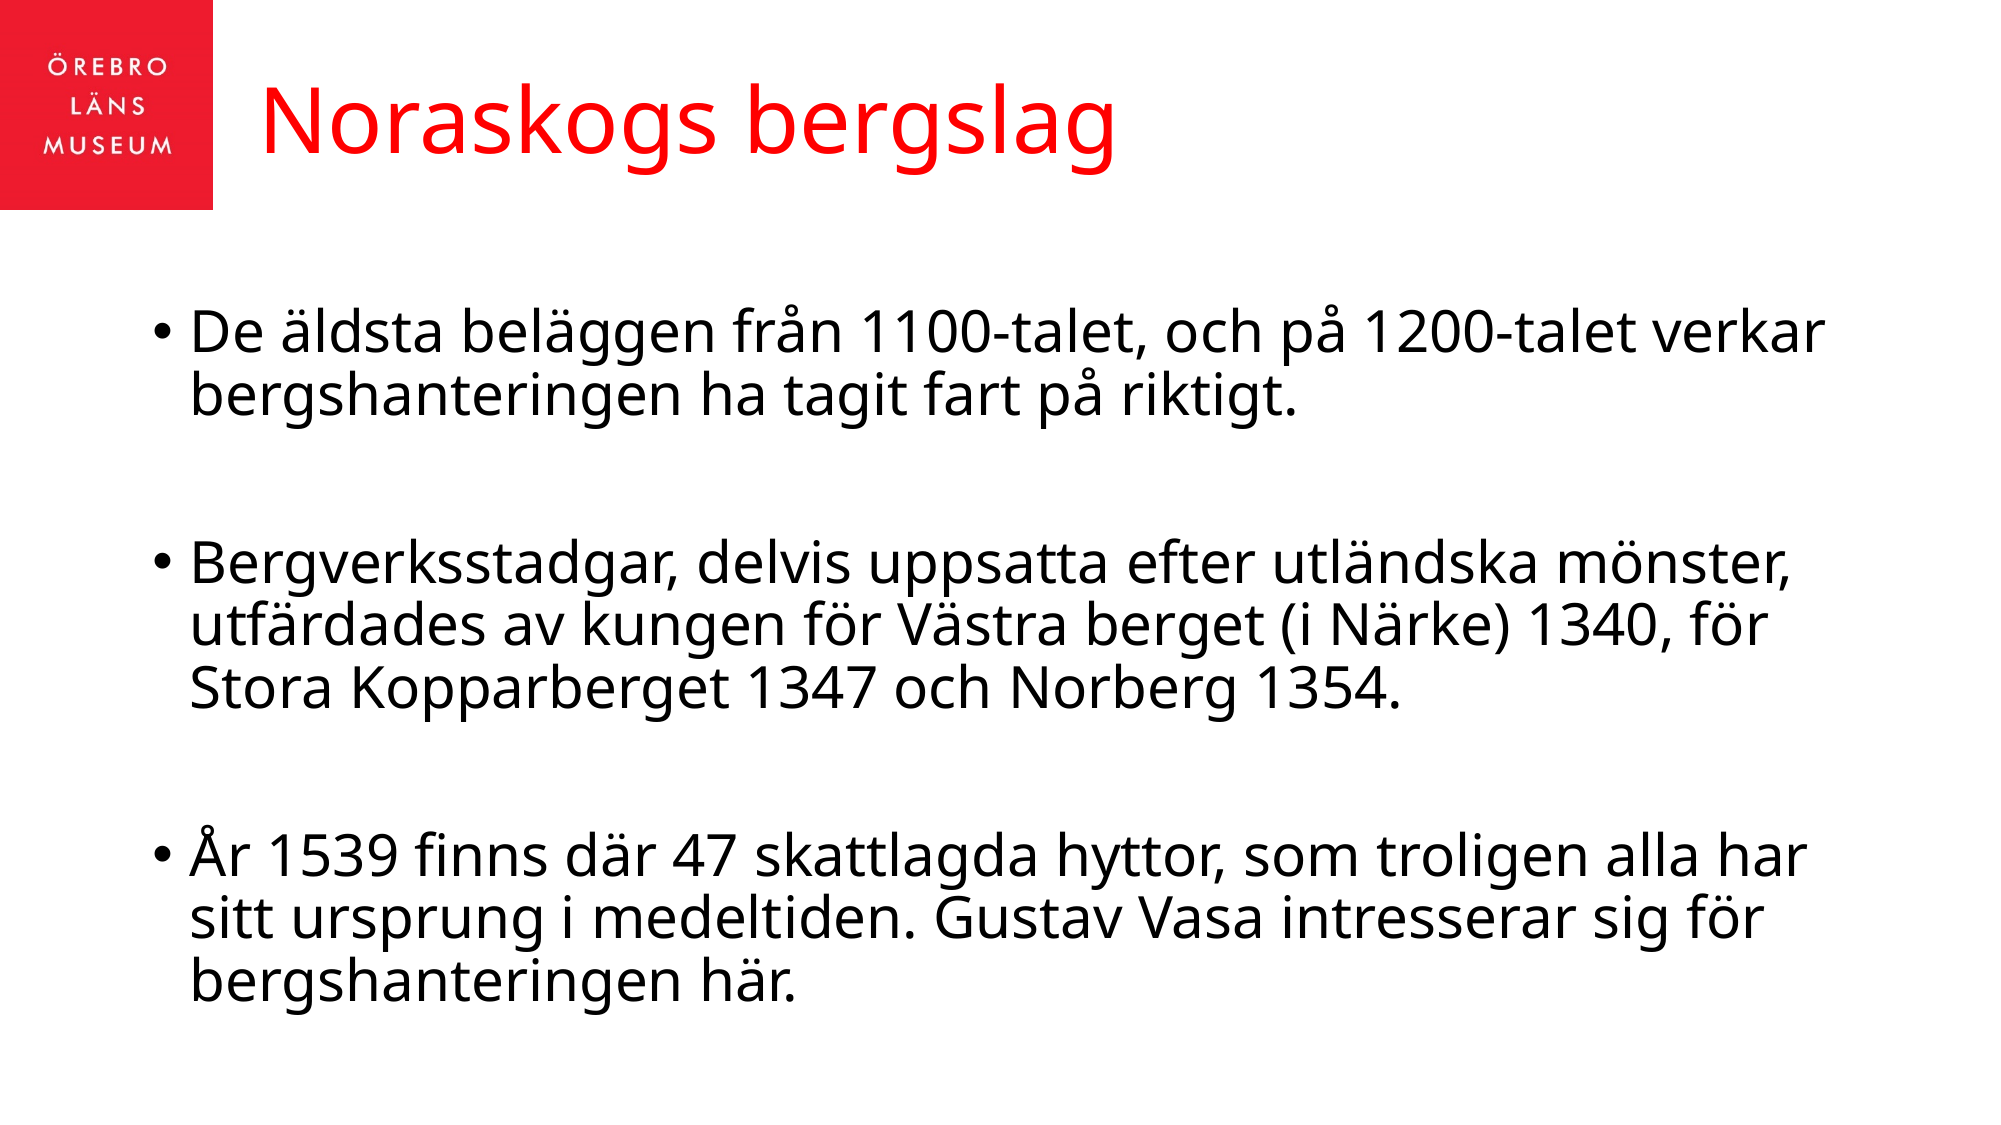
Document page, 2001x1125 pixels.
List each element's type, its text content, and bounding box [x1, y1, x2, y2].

title Noraskogs bergslag [243, 14, 1962, 233]
list De äldsta beläggen från 1100-talet, och på 1200-talet verkar bergshanteringen ha tagit fart på riktigt. Bergverksstadgar, delvis uppsatta efter utländska mönster, utfärdades av kungen för Västra berget (i Närke) 1340, för Stora Kopparberget 1347 och Norberg 1354. År 1539 finns där 47 skattlagda hyttor, som troligen alla har sitt ursprung i medeltiden. Gustav Vasa intresserar sig för bergshanteringen här. [137, 295, 1863, 1068]
picture [0, 0, 213, 210]
